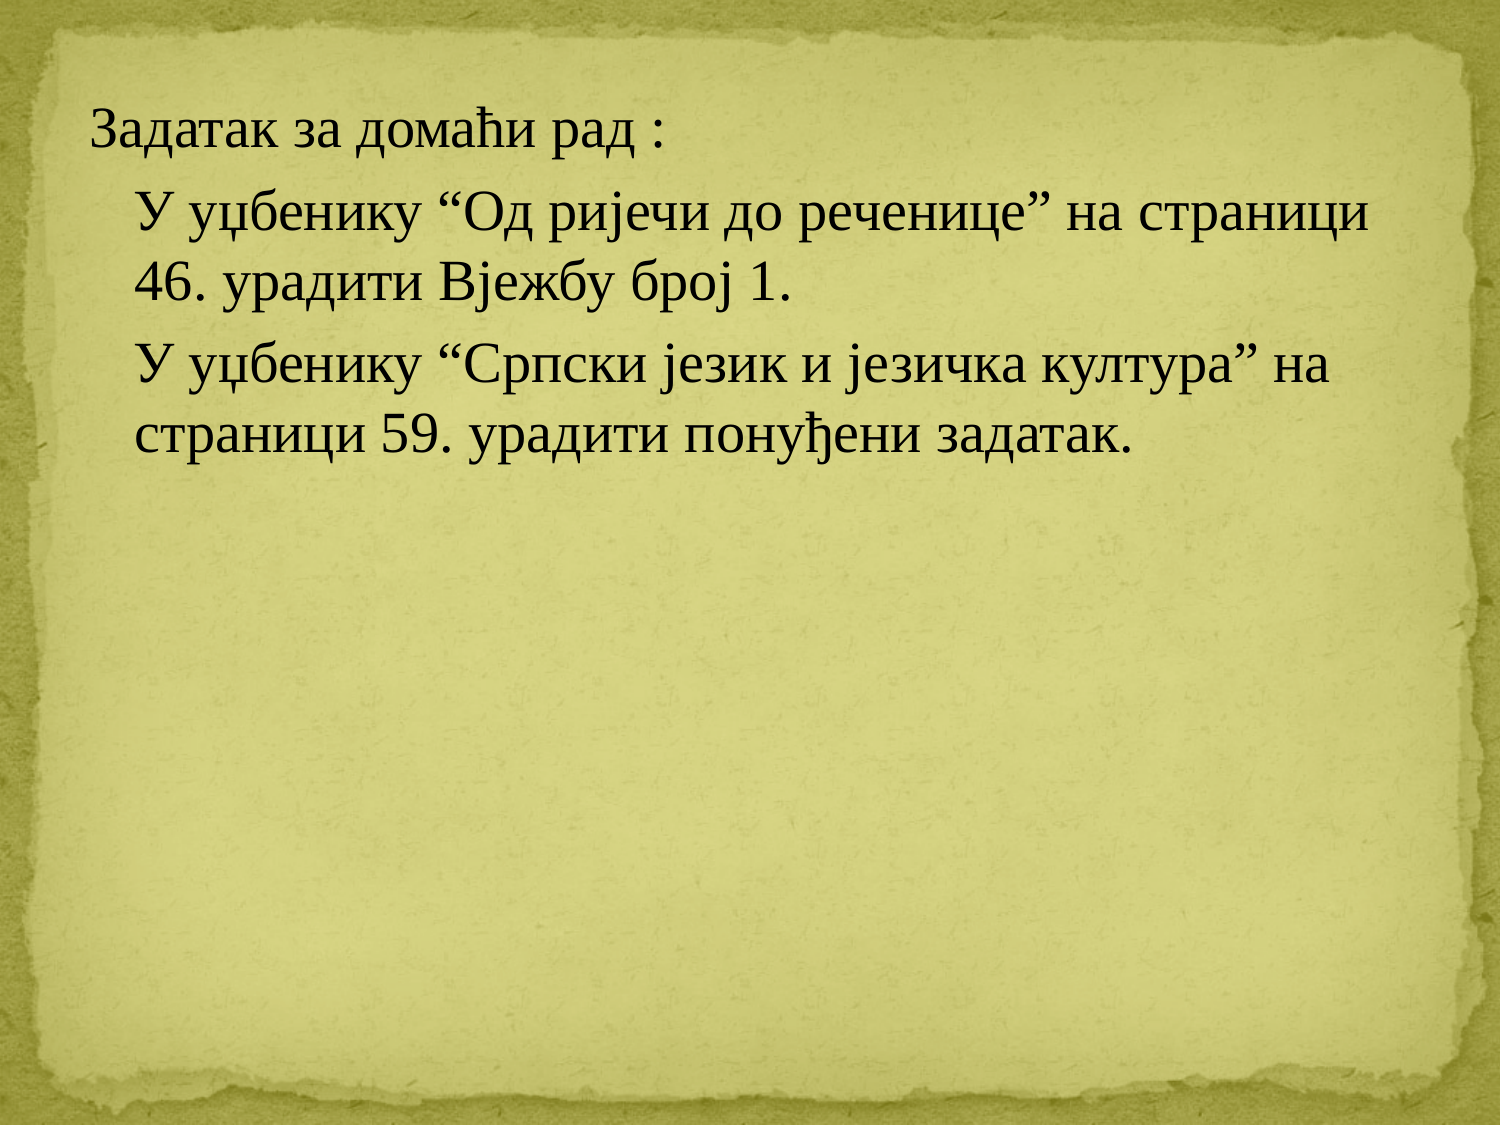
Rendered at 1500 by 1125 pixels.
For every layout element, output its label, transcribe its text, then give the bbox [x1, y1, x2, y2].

list Задатак за домаћи рад : У уџбенику “Од ријечи до реченице” на страници 46. урадити Вјежбу број 1. У уџбенику “Српски језик и језичка култура” на страници 59. урадити понуђени задатак. [75, 82, 1425, 1000]
